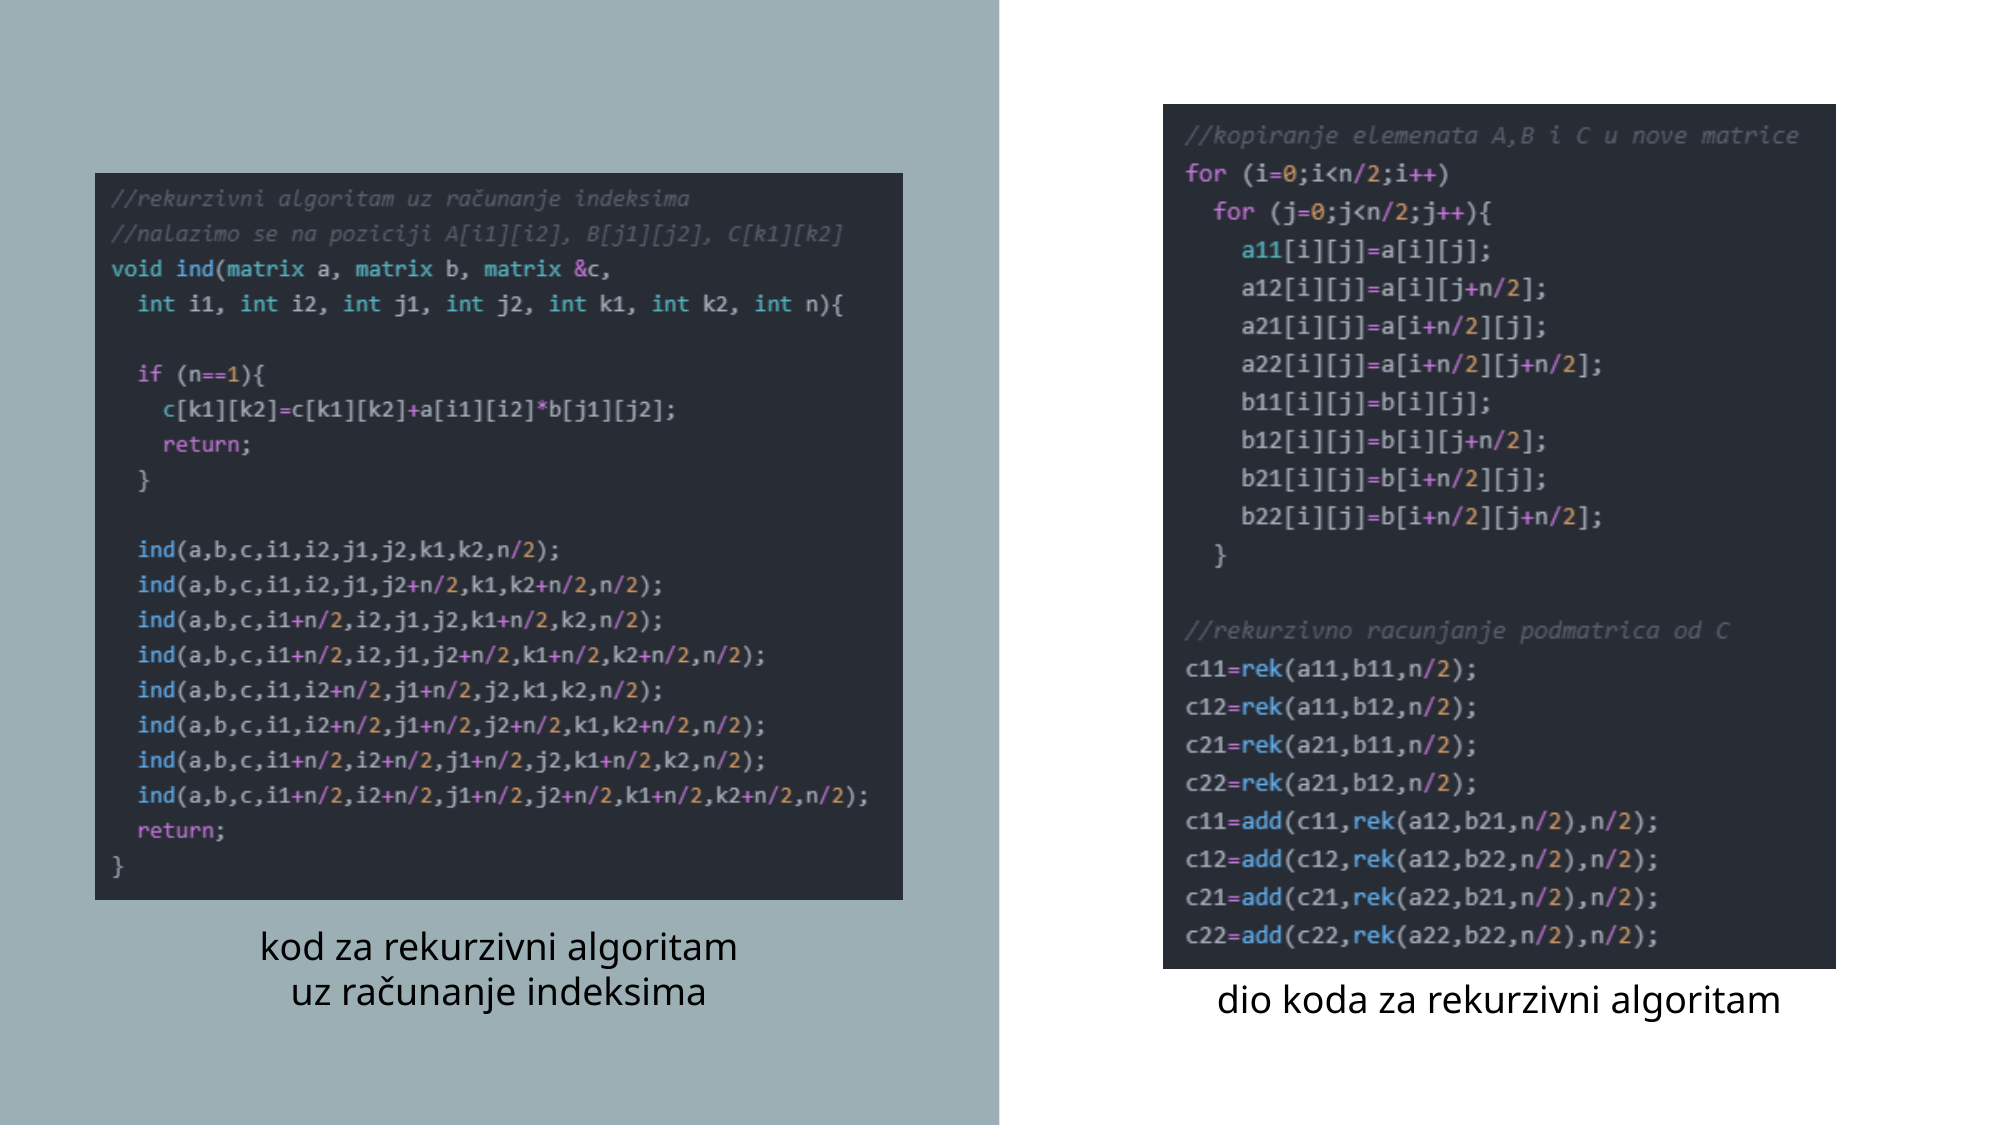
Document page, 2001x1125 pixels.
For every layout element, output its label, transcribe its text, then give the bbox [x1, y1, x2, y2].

text_box dio koda za rekurzivni algoritam [1202, 969, 1798, 1029]
text_box [0, 0, 999, 1125]
text_box [999, 0, 2000, 1125]
text_box kod za rekurzivni algoritam uz računanje indeksima [244, 915, 754, 1021]
picture [1163, 104, 1836, 969]
picture [95, 173, 903, 900]
